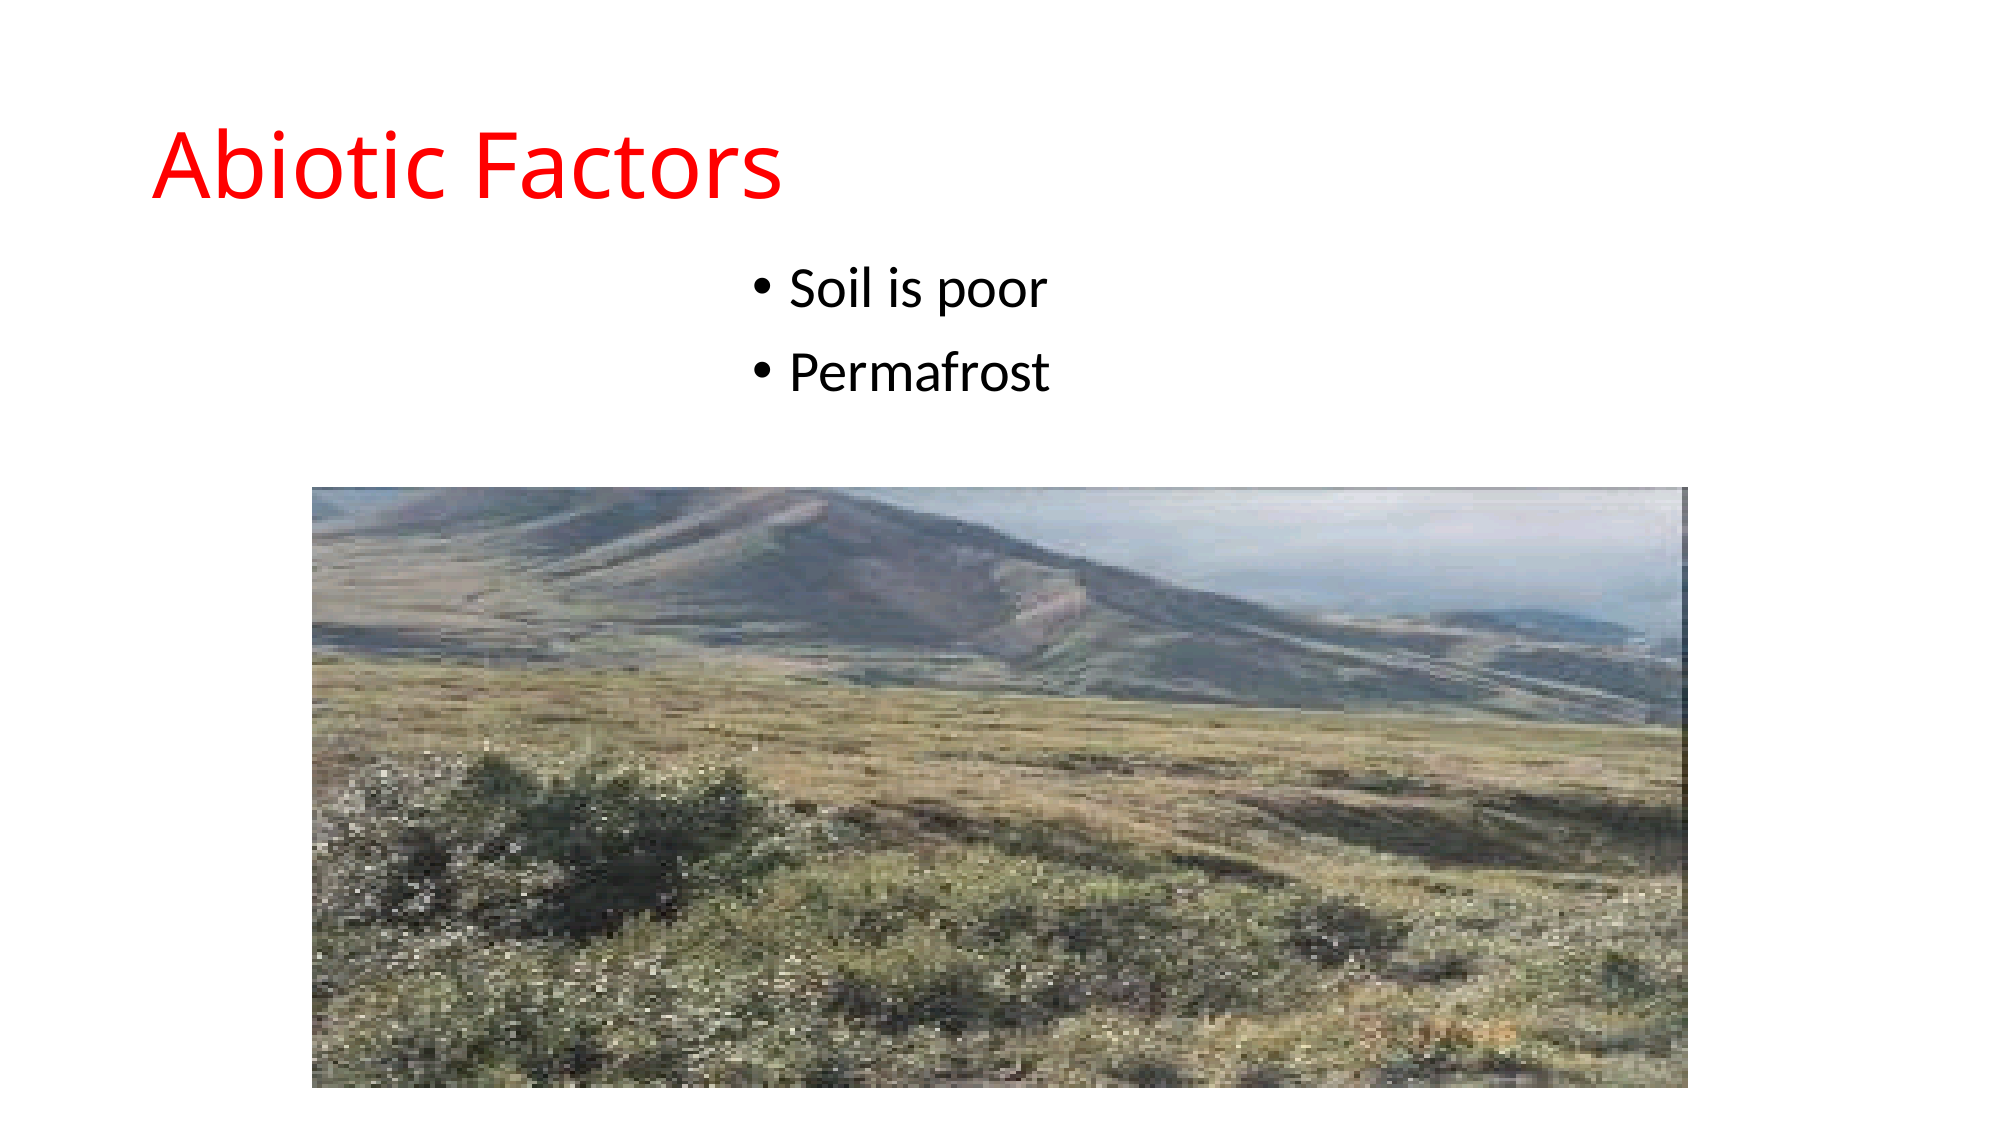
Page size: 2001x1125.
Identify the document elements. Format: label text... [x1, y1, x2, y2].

list Soil is poor Permafrost [737, 249, 1225, 475]
picture [312, 487, 1688, 1088]
title Abiotic Factors [137, 59, 1863, 278]
